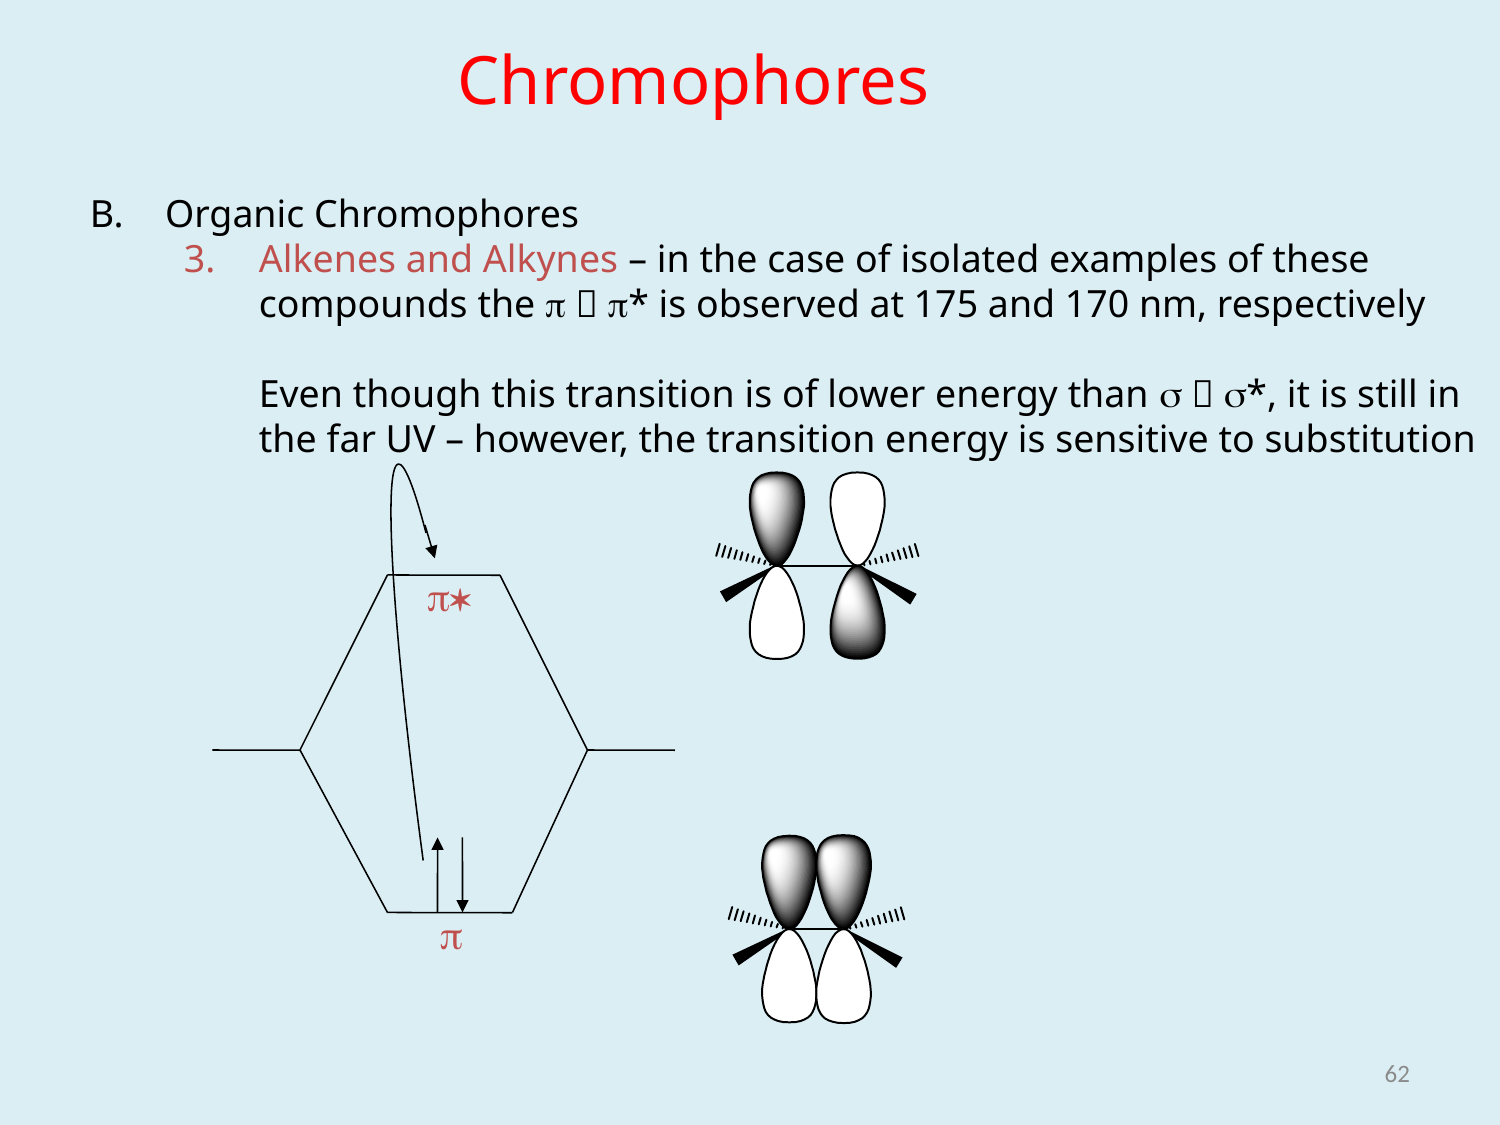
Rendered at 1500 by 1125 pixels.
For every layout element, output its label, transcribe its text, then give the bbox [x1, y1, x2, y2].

text_box Organic Chromophores Alkenes and Alkynes – in the case of isolated examples of these compounds the p  p* is observed at 175 and 170 nm, respectively Even though this transition is of lower energy than s  s*, it is still in the far UV – however, the transition energy is sensitive to substitution [0, 92, 1500, 558]
text_box Chromophores [443, 30, 1095, 126]
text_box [712, 462, 924, 670]
text_box p [425, 900, 478, 965]
text_box p* [430, 562, 487, 628]
text_box [390, 463, 467, 934]
text_box [464, 900, 469, 908]
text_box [724, 824, 910, 1031]
slide_number 62 [1074, 1042, 1425, 1103]
text_box [424, 524, 438, 559]
